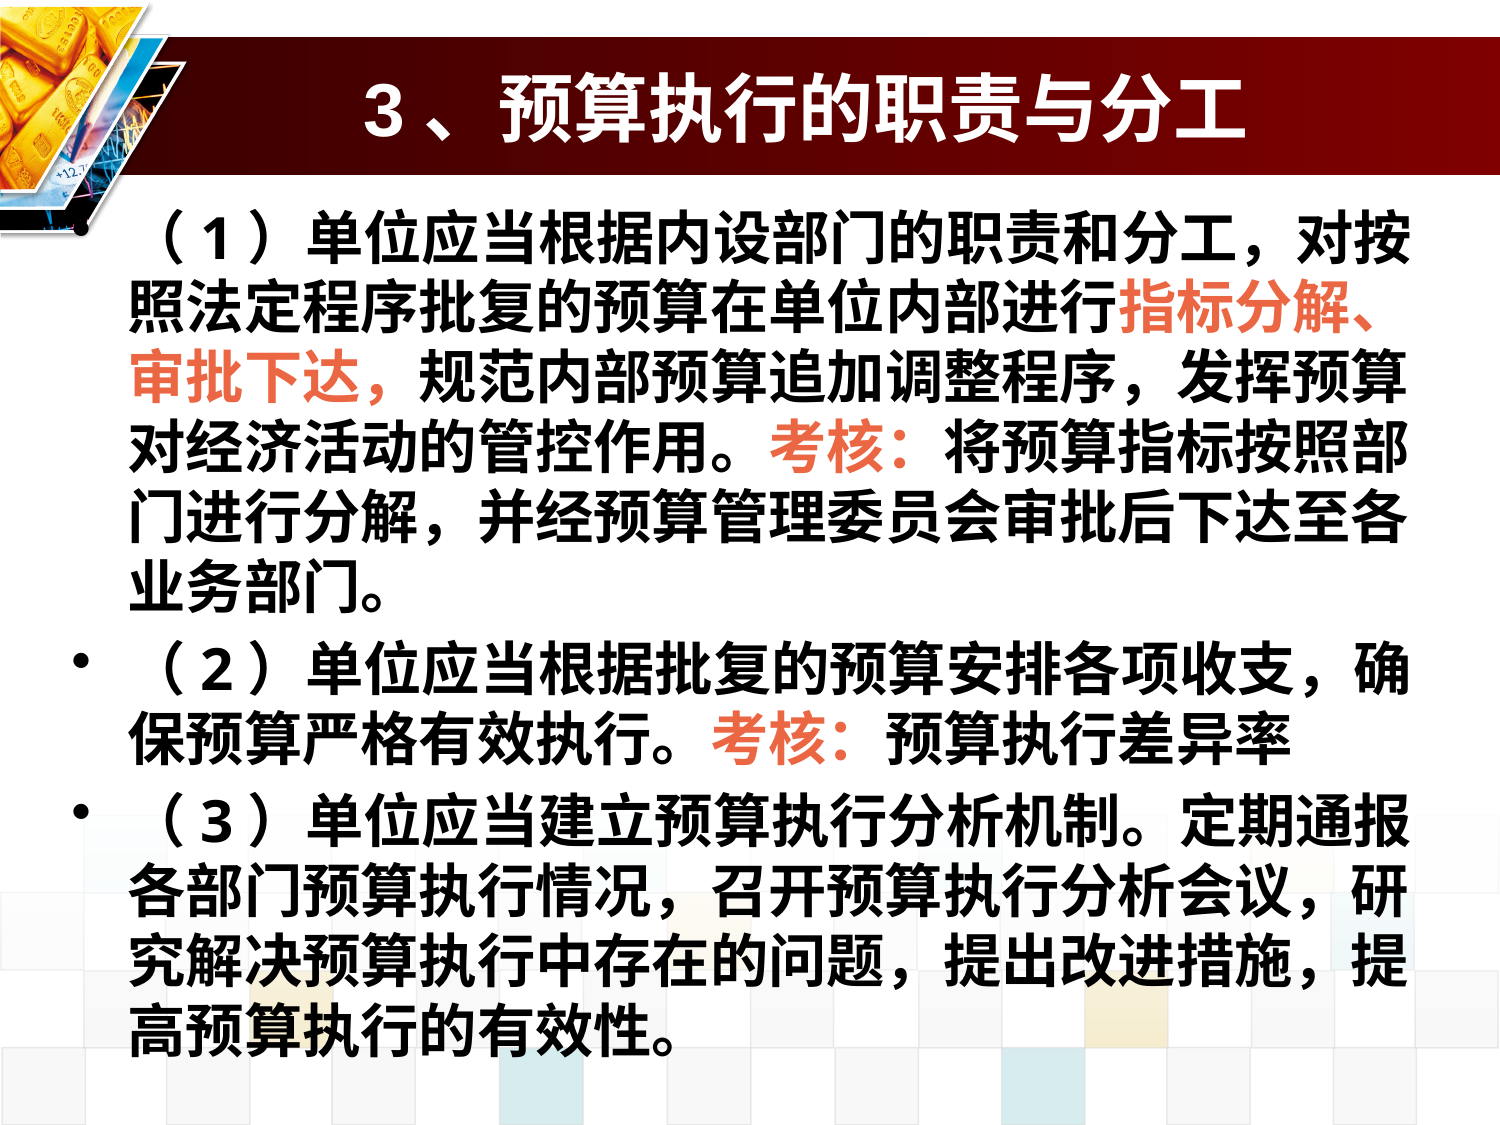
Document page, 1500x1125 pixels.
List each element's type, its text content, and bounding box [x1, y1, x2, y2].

picture [0, 0, 190, 243]
list （1）单位应当根据内设部门的职责和分工，对按照法定程序批复的预算在单位内部进行指标分解、审批下达，规范内部预算追加调整程序，发挥预算对经济活动的管控作用。考核：将预算指标按照部门进行分解，并经预算管理委员会审批后下达至各业务部门。 （2）单位应当根据批复的预算安排各项收支，确保预算严格有效执行。考核：预算执行差异率 （3）单位应当建立预算执行分析机制。定期通报各部门预算执行情况，召开预算执行分析会议，研究解决预算执行中存在的问题，提出改进措施，提高预算执行的有效性。 [56, 193, 1450, 1083]
title 3、预算执行的职责与分工 [199, 37, 1413, 176]
